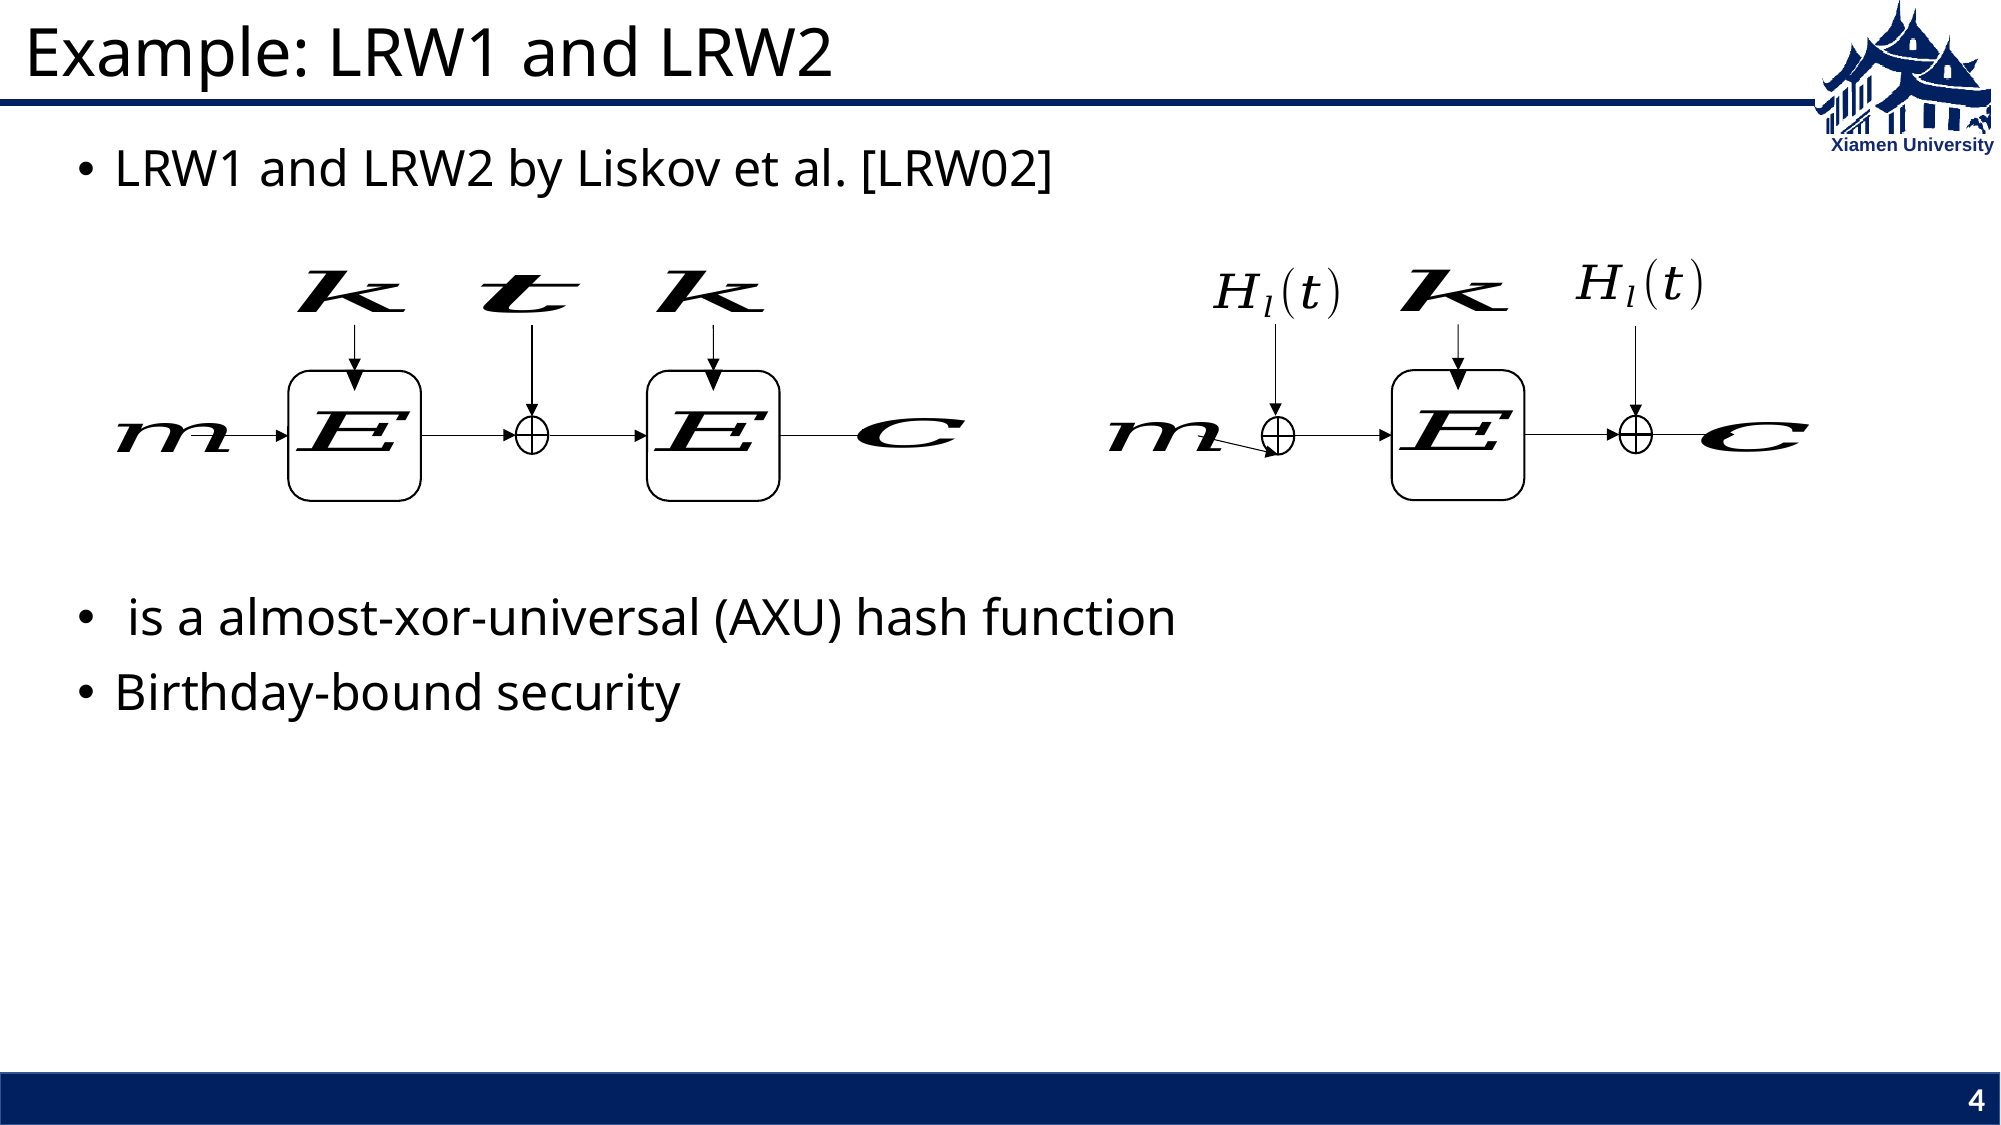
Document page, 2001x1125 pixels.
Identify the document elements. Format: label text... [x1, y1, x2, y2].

title Example: LRW1 and LRW2 [9, 0, 1735, 112]
text_box [514, 415, 550, 455]
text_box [646, 370, 780, 501]
slide_number 4 [1915, 1068, 2000, 1125]
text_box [1391, 370, 1525, 501]
text_box [1618, 414, 1653, 455]
picture [1814, 0, 1991, 134]
text_box [1260, 416, 1296, 456]
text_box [288, 370, 421, 501]
